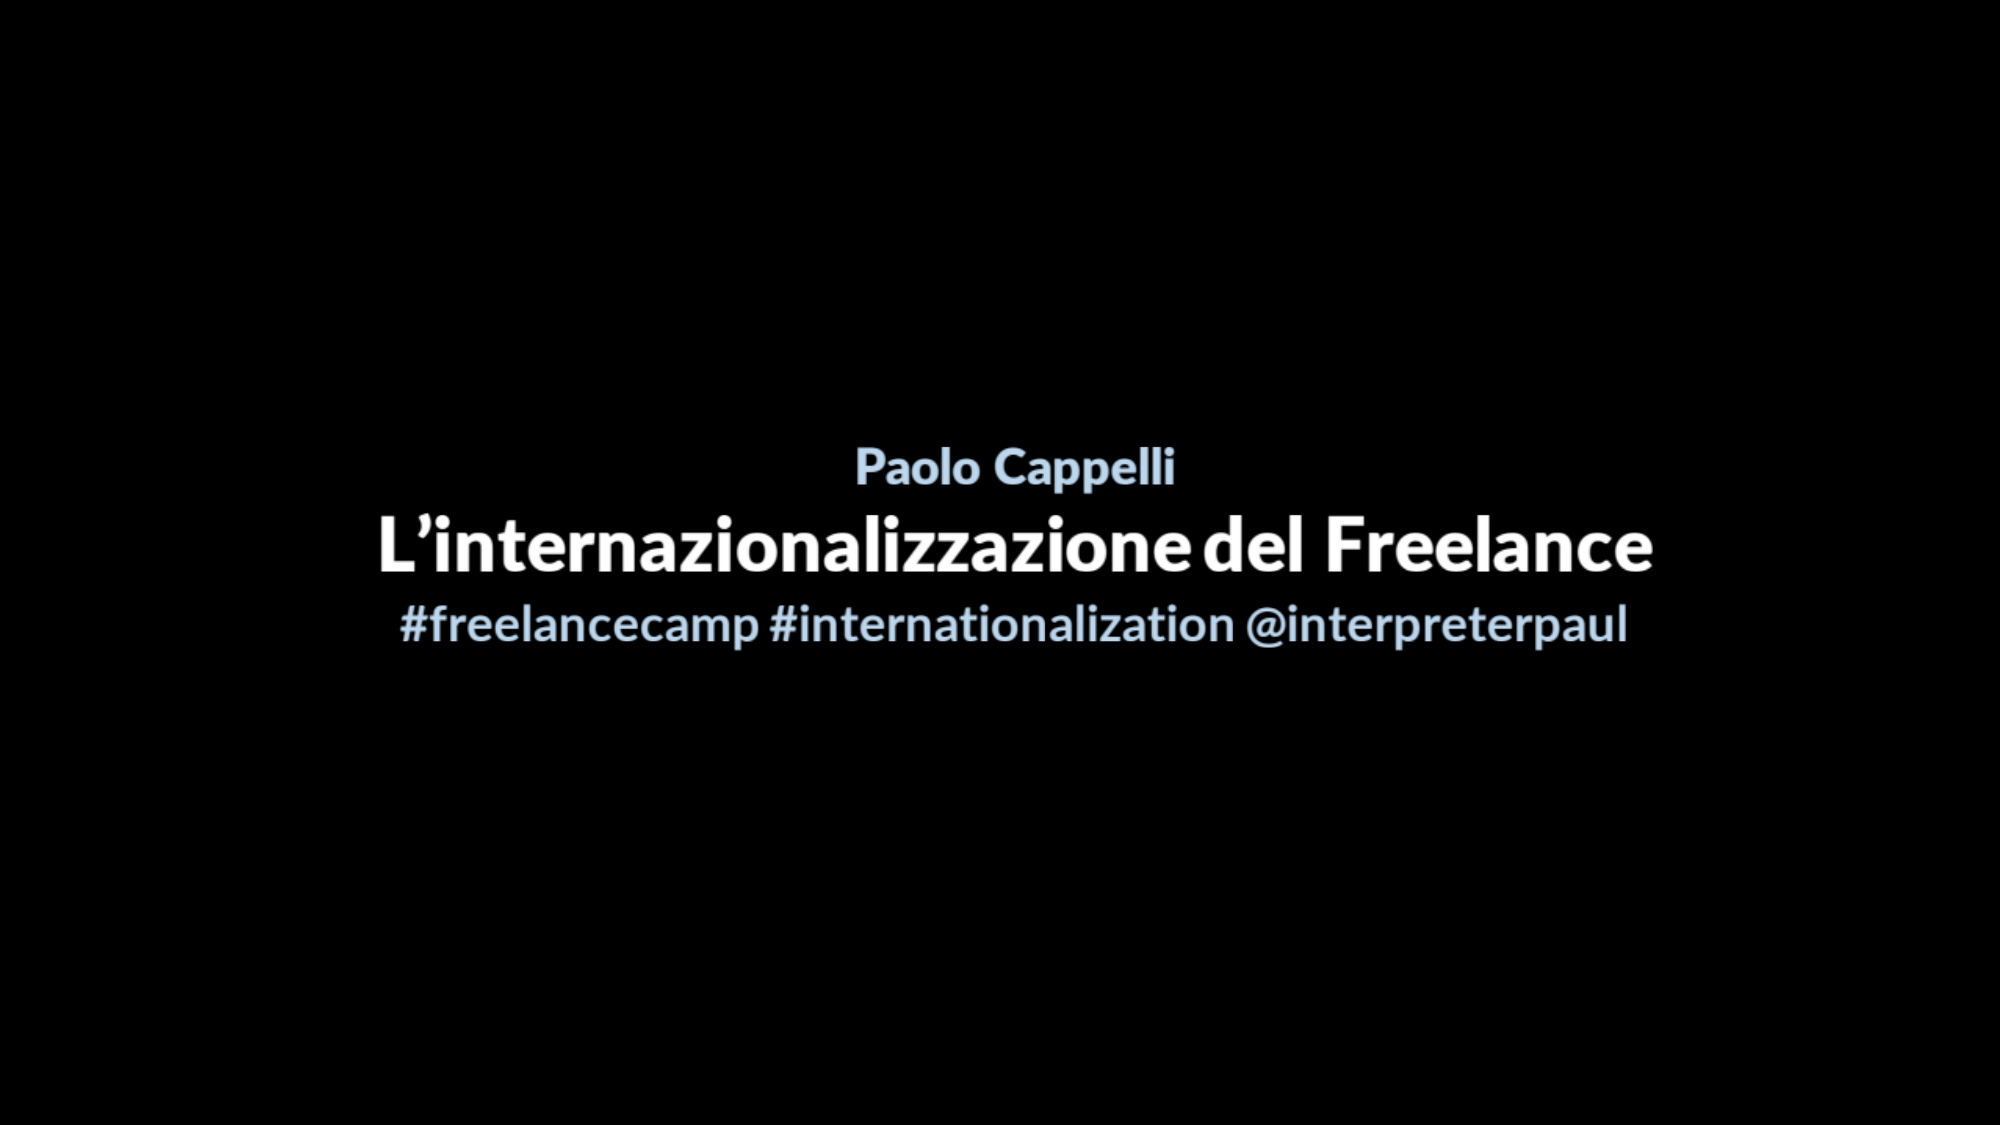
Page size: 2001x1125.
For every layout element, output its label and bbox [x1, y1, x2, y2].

picture [294, 398, 1735, 680]
